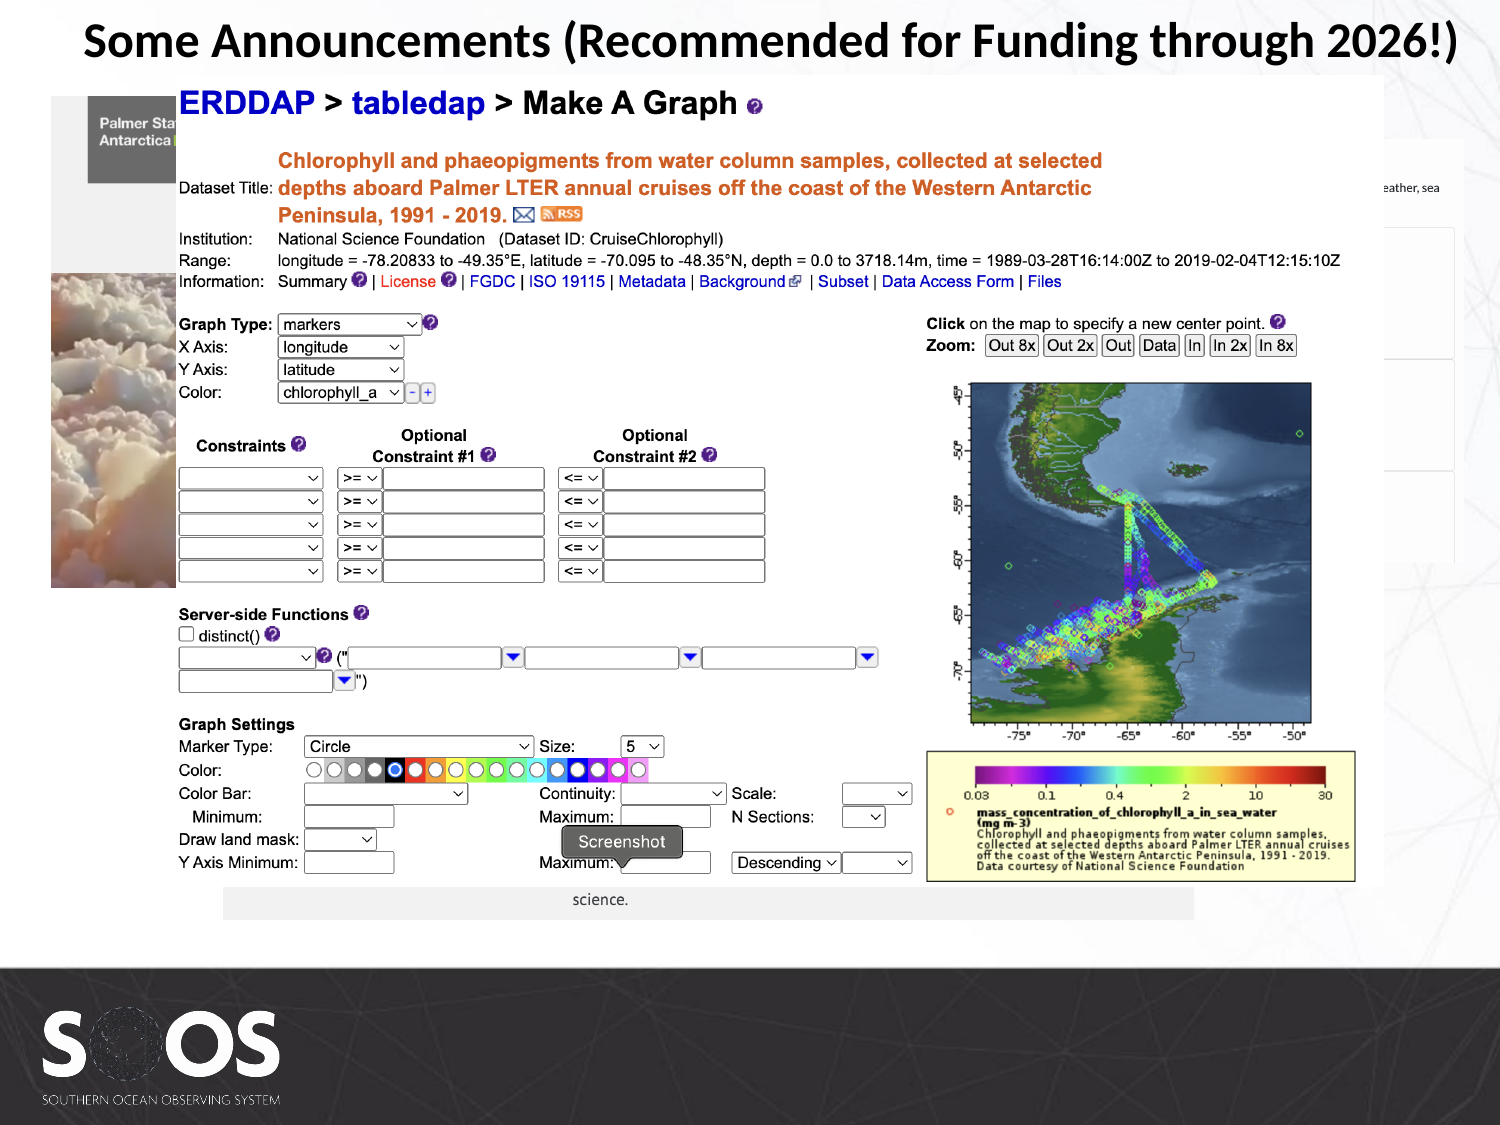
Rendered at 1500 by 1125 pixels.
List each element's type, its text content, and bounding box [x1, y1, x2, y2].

text_box Some Announcements (Recommended for Funding through 2026!) [68, 0, 1487, 75]
picture [0, 0, 1500, 1125]
